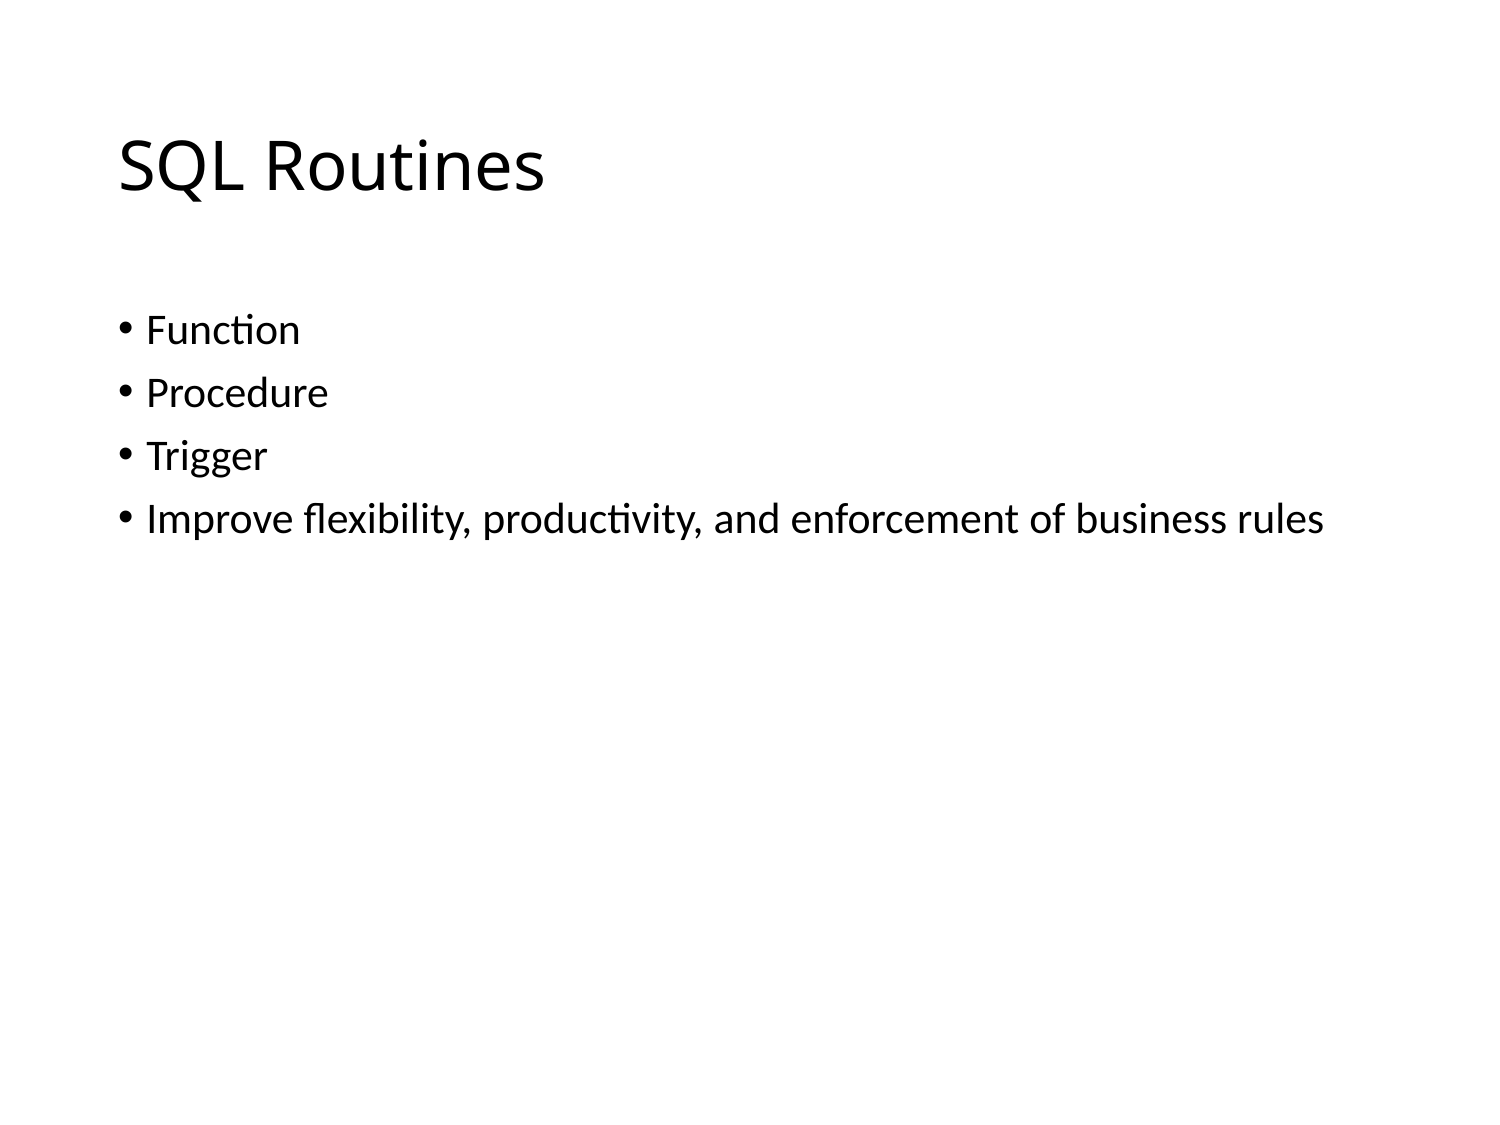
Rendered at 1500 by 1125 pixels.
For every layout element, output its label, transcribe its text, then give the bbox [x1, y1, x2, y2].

title SQL Routines [103, 59, 1397, 278]
list Function Procedure Trigger Improve flexibility, productivity, and enforcement of business rules [103, 299, 1397, 1014]
